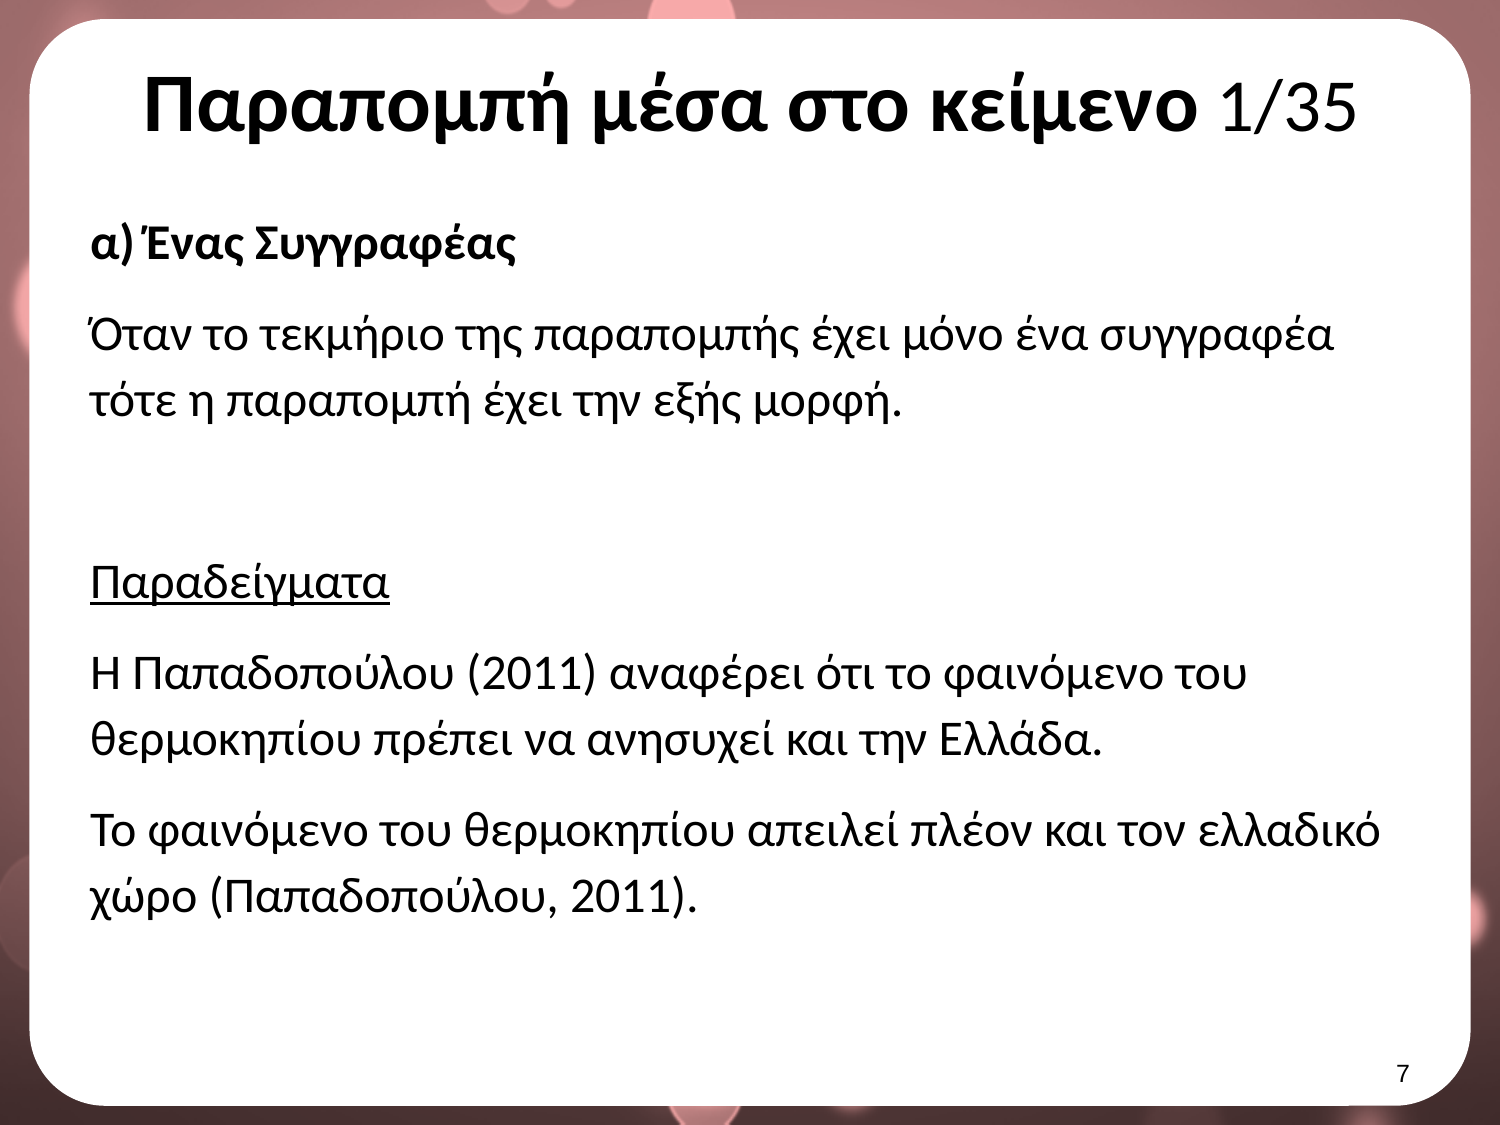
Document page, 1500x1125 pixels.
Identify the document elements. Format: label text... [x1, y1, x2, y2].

slide_number 6 [1074, 1042, 1425, 1103]
list α) Ένας Συγγραφέας Όταν το τεκμήριο της παραπομπής έχει μόνο ένα συγγραφέα τότε η παραπομπή έχει την εξής μορφή. Παραδείγματα Η Παπαδοπούλου (2011) αναφέρει ότι το φαινόμενο του θερμοκηπίου πρέπει να ανησυχεί και την Ελλάδα. Το φαινόμενο του θερμοκηπίου απειλεί πλέον και τον ελλαδικό χώρο (Παπαδοπούλου, 2011). [75, 196, 1425, 1047]
title Παραπομπή μέσα στο κείμενο 1/35 [76, 23, 1427, 173]
